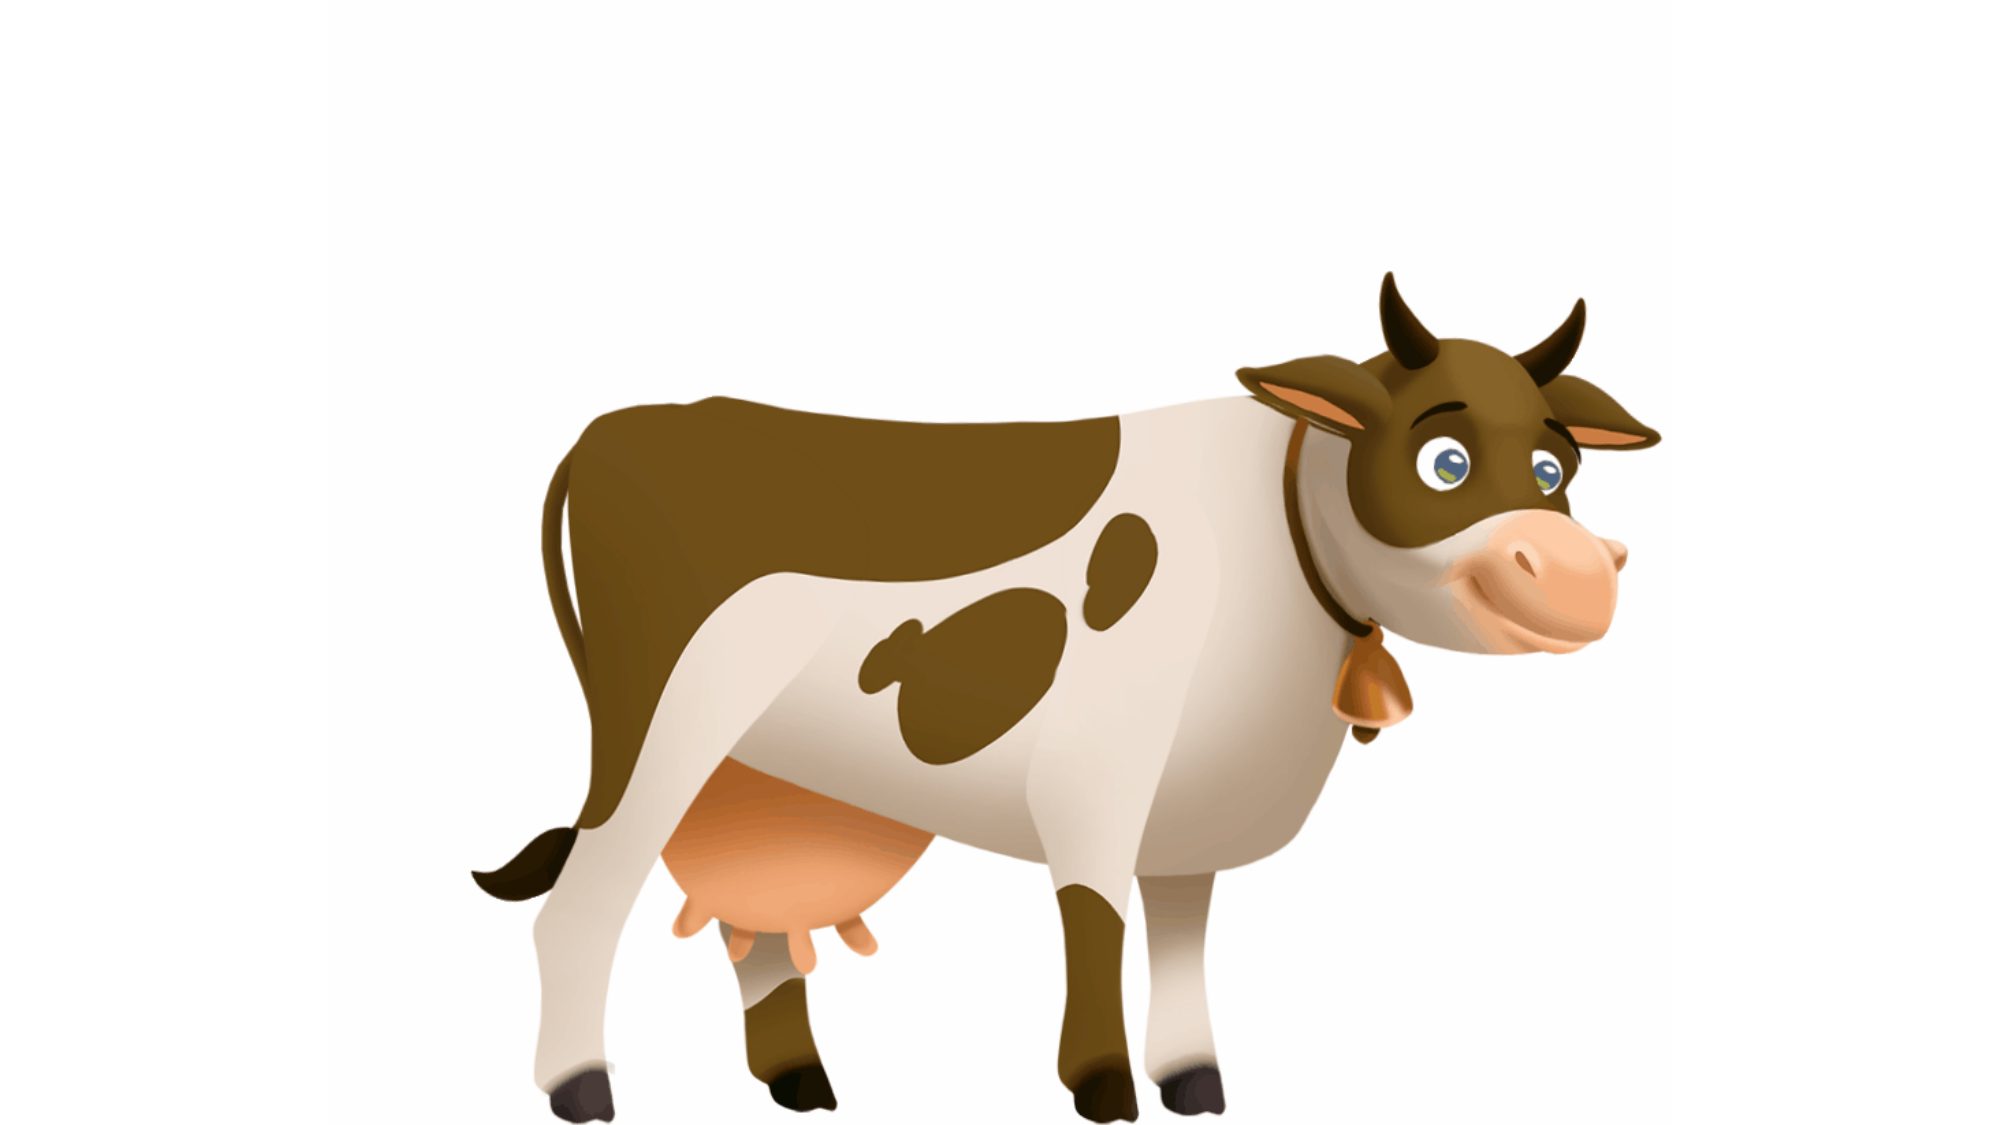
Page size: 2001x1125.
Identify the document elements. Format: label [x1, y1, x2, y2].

picture [328, 0, 1672, 1125]
